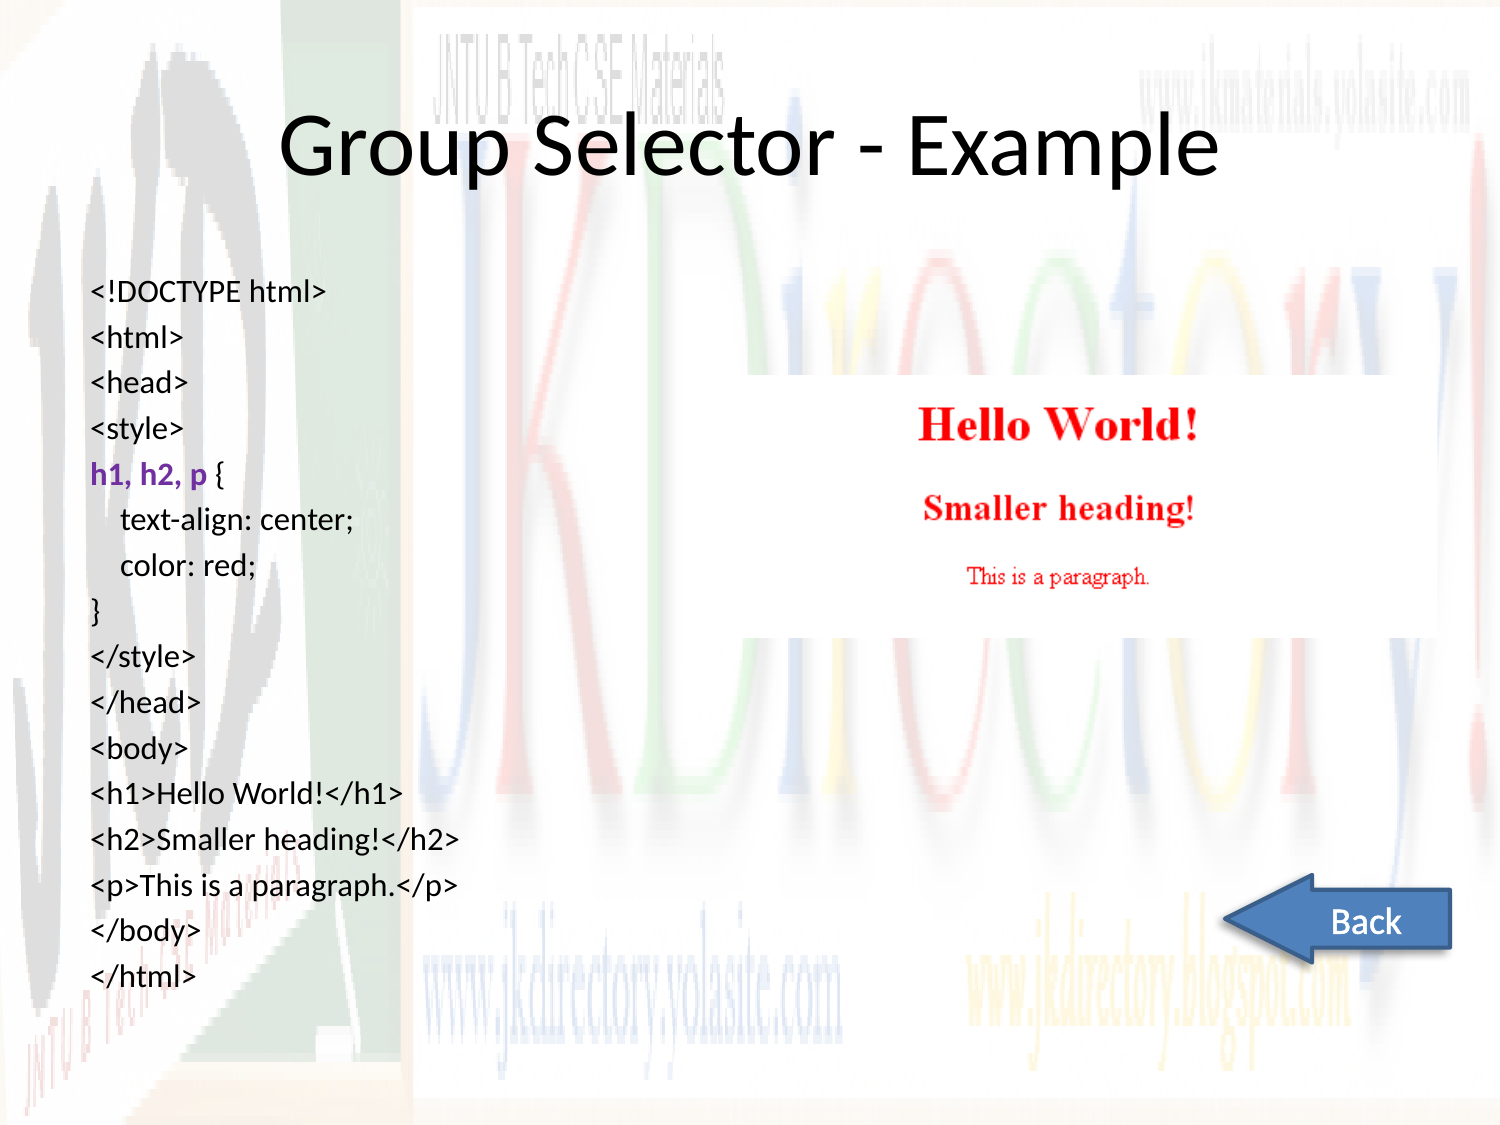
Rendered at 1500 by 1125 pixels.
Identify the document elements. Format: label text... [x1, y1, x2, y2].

picture [712, 374, 1438, 638]
text_box Back [1222, 873, 1453, 965]
list <!DOCTYPE html> <html> <head> <style> h1, h2, p { text-align: center; color: red; } </style> </head> <body> <h1>Hello World!</h1> <h2>Smaller heading!</h2> <p>This is a paragraph.</p> </body> </html> [75, 262, 1425, 1005]
title Group Selector - Example [75, 45, 1425, 233]
